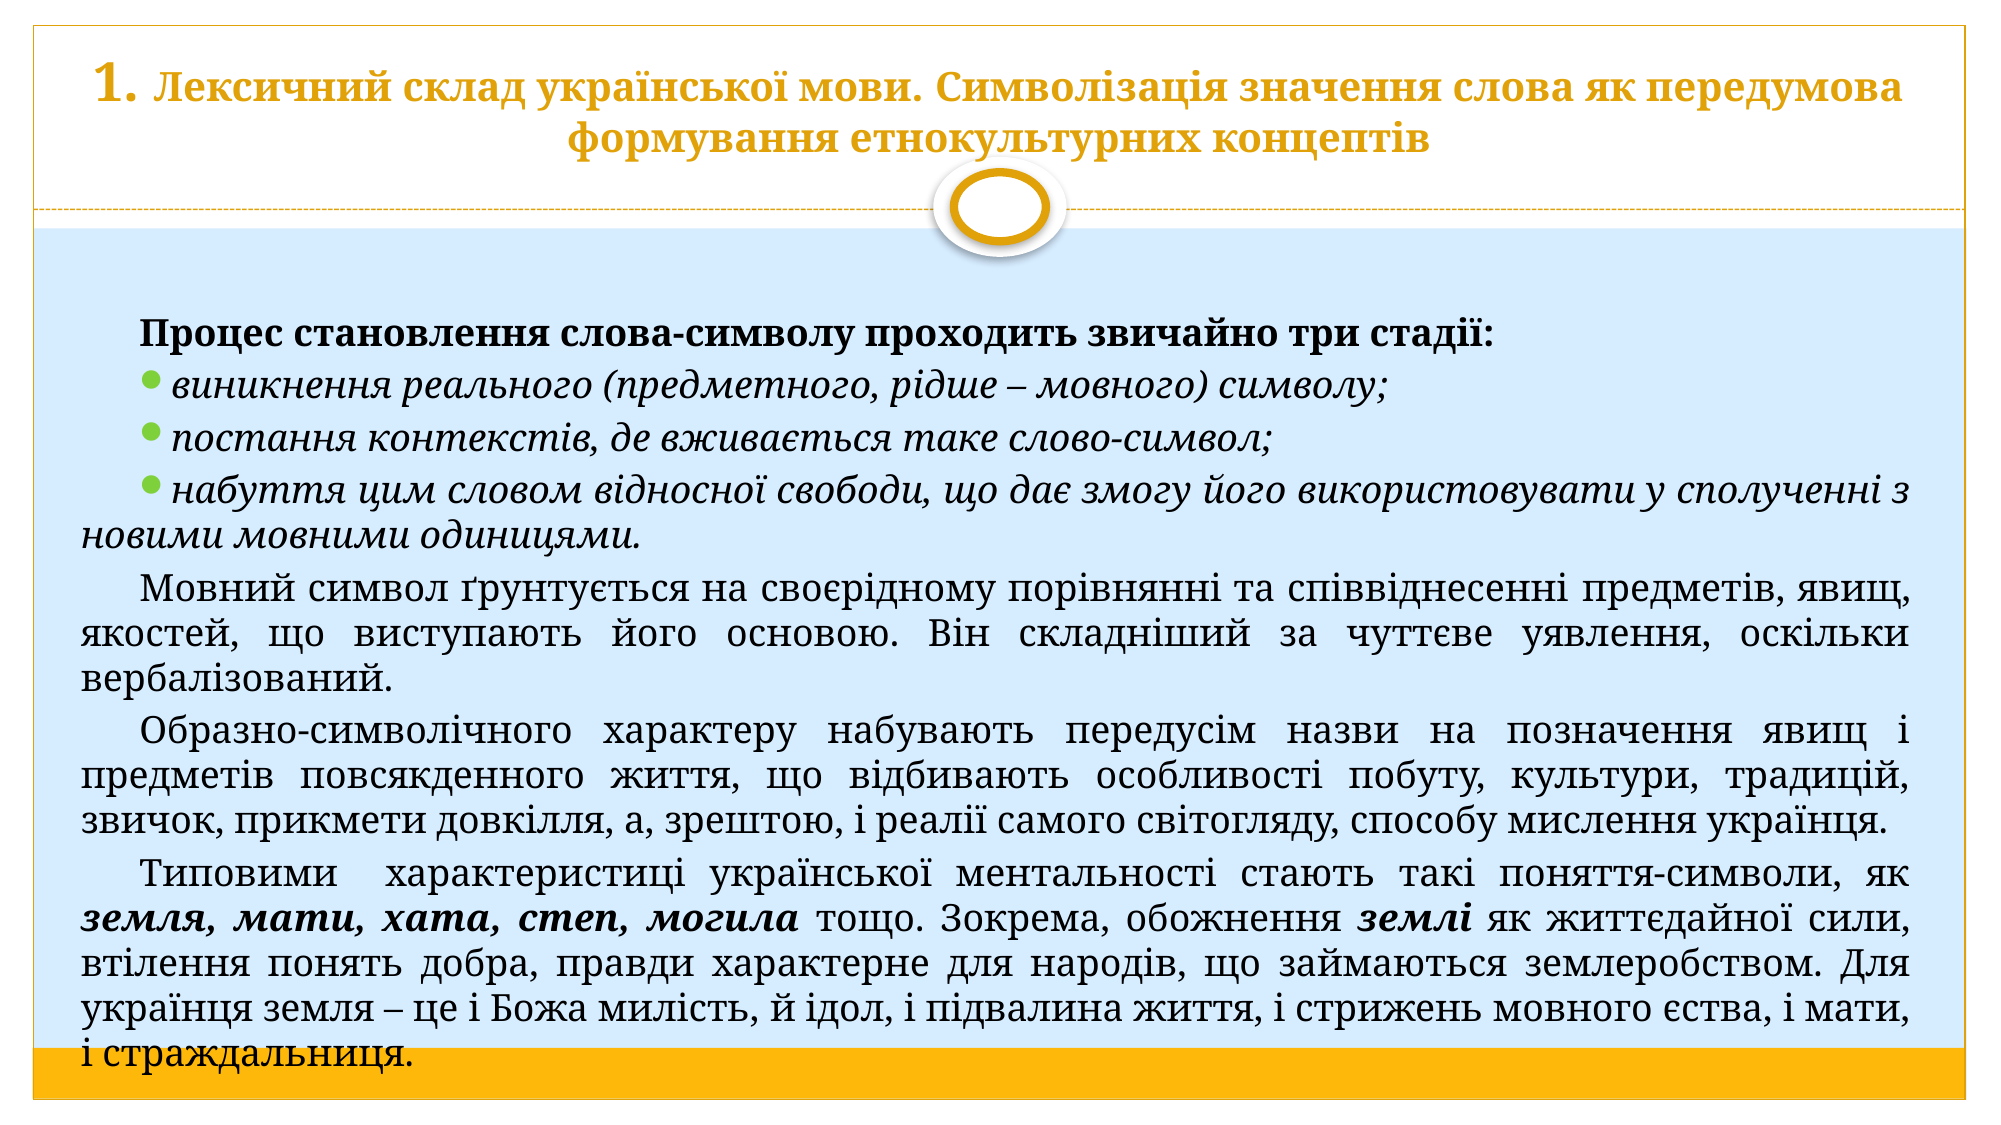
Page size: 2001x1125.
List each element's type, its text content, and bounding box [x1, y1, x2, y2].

title 1. Лексичний склад української мови. Символізація значення слова як передумова формування етнокультурних концептів [66, 37, 1933, 168]
list Процес становлення слова-символу проходить звичайно три стадії: виникнення реального (предметного, рідше – мовного) символу; постання контекстів, де вживається таке слово-символ; набуття цим словом відносної свободи, що дає змогу його використовувати у сполученні з новими мовними одиницями. Мовний символ ґрунтується на своєрідному порівнянні та співвіднесенні предметів, явищ, якостей, що виступають його основою. Він складніший за чуттєве уявлення, оскільки вербалізований. Образно-символічного характеру набувають передусім назви на позначення явищ і предметів повсякденного життя, що відбивають особливості побуту, культури, традицій, звичок, прикмети довкілля, а, зрештою, і реалії самого світогляду, способу мислення українця. Типовими характеристиці української ментальності стають такі поняття-символи, як земля, мати, хата, степ, могила тощо. Зокрема, обожнення землі як життєдайної сили, втілення понять добра, правди характерне для народів, що займаються землеробством. Для українця земля – це і Божа милість, й ідол, і підвалина життя, і стрижень мовного єства, і мати, і страждальниця. [66, 301, 1926, 1055]
